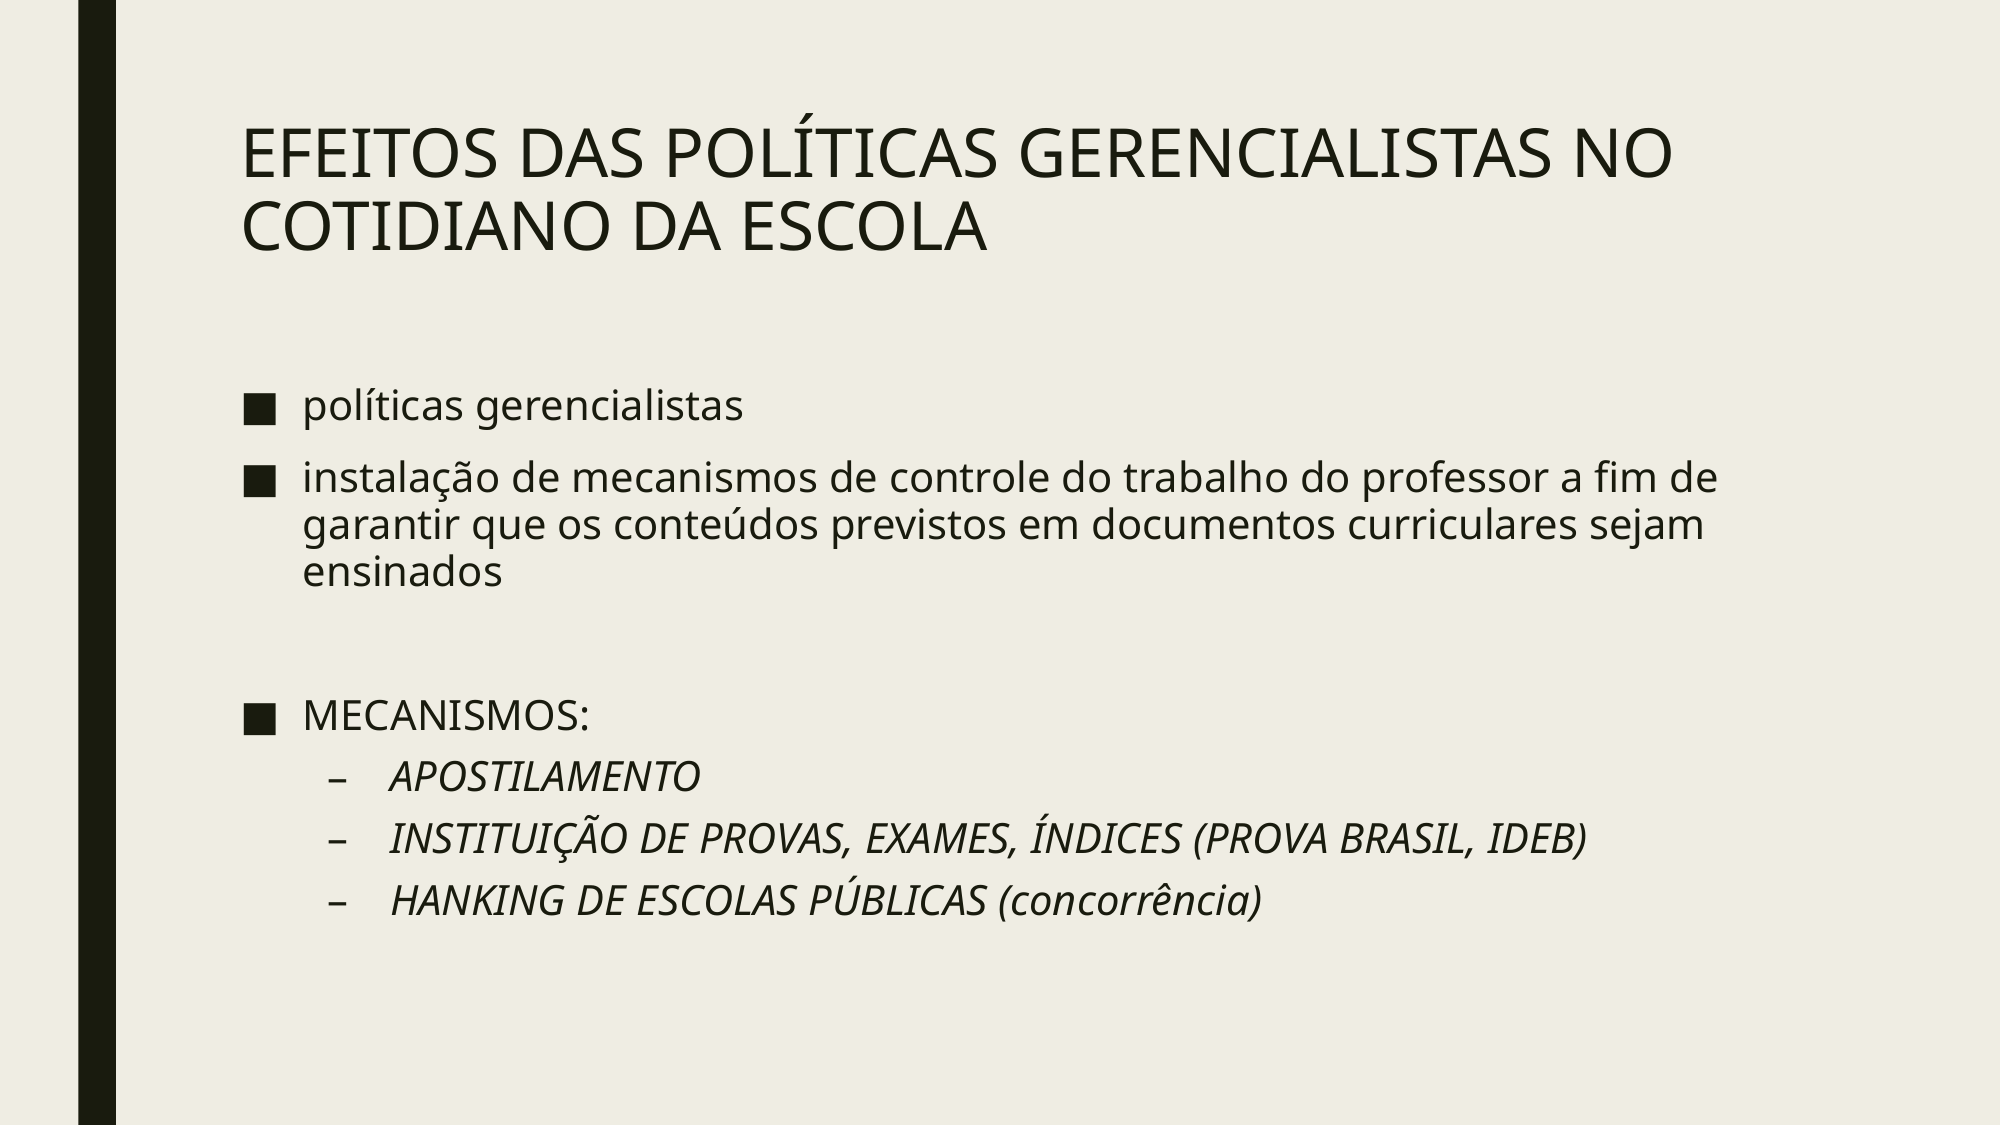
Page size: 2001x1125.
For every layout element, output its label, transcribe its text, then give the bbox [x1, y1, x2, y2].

title EFEITOS DAS POLÍTICAS GERENCIALISTAS NO COTIDIANO DA ESCOLA [225, 112, 1800, 357]
list políticas gerencialistas instalação de mecanismos de controle do trabalho do professor a fim de garantir que os conteúdos previstos em documentos curriculares sejam ensinados MECANISMOS: APOSTILAMENTO INSTITUIÇÃO DE PROVAS, EXAMES, ÍNDICES (PROVA BRASIL, IDEB) HANKING DE ESCOLAS PÚBLICAS (concorrência) [225, 375, 1800, 963]
